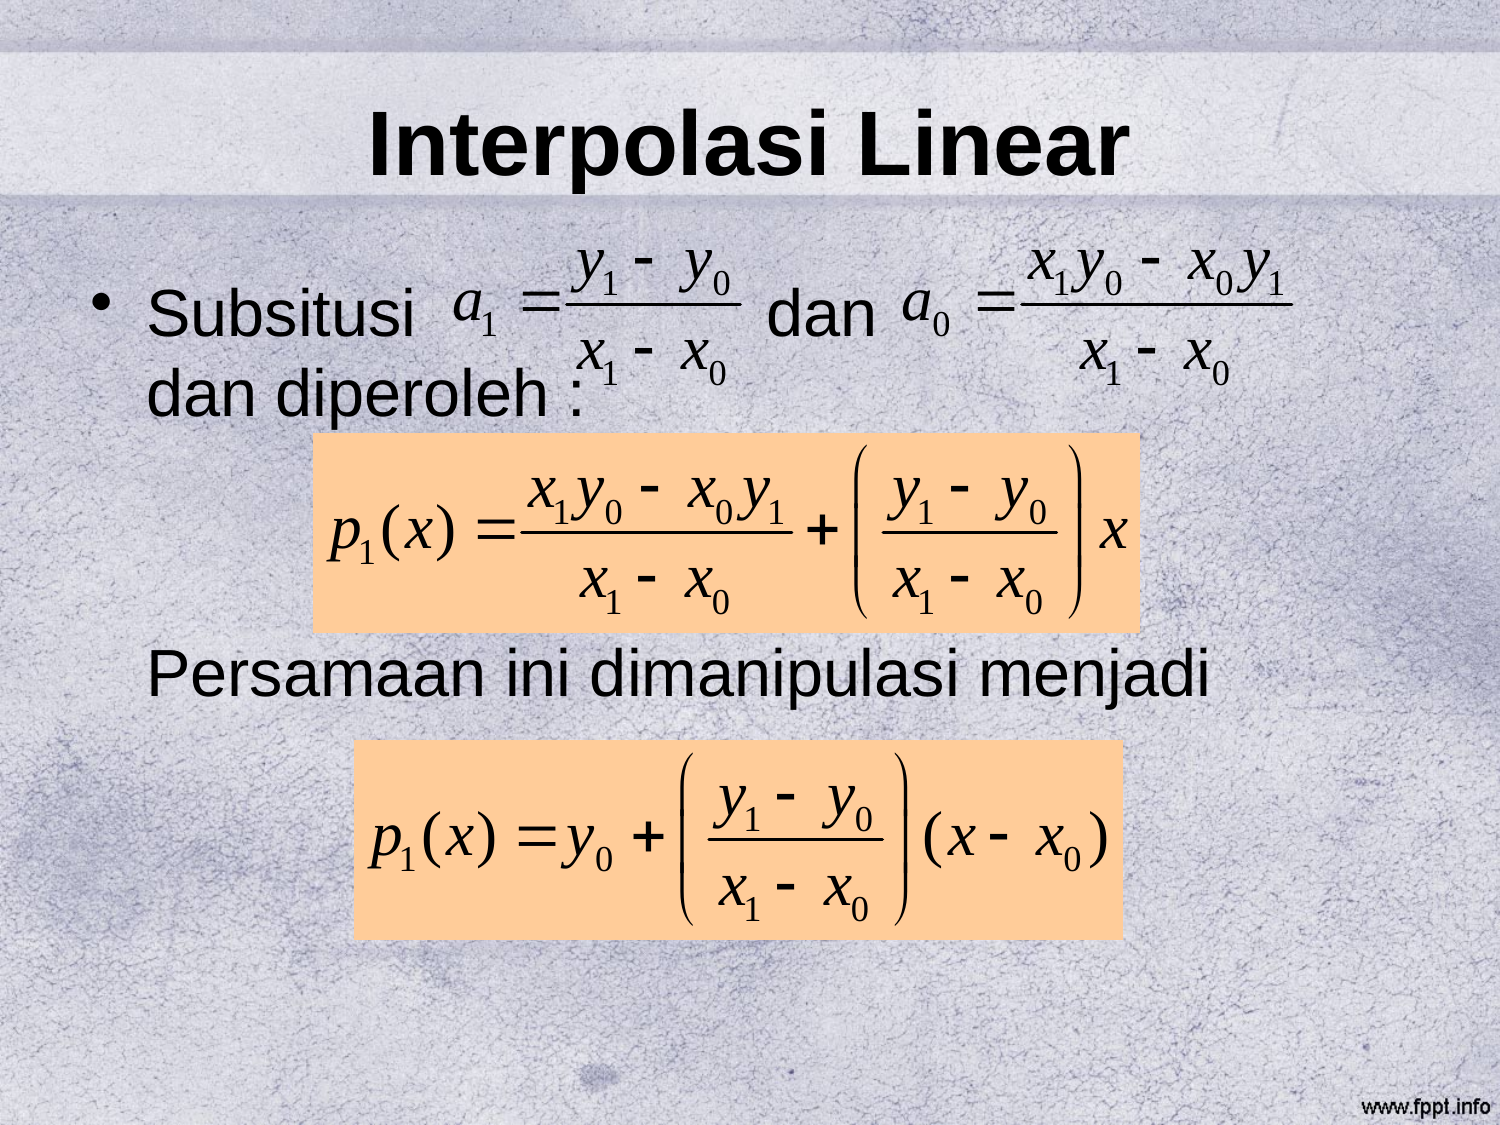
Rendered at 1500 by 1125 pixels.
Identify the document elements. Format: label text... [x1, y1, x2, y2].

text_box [891, 219, 1303, 400]
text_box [353, 739, 1124, 941]
title Interpolasi Linear [74, 44, 1426, 233]
list Subsitusi dan dan diperoleh : Persamaan ini dimanipulasi menjadi [74, 262, 1426, 1006]
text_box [312, 432, 1141, 634]
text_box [442, 219, 754, 400]
picture [0, 0, 1500, 1125]
